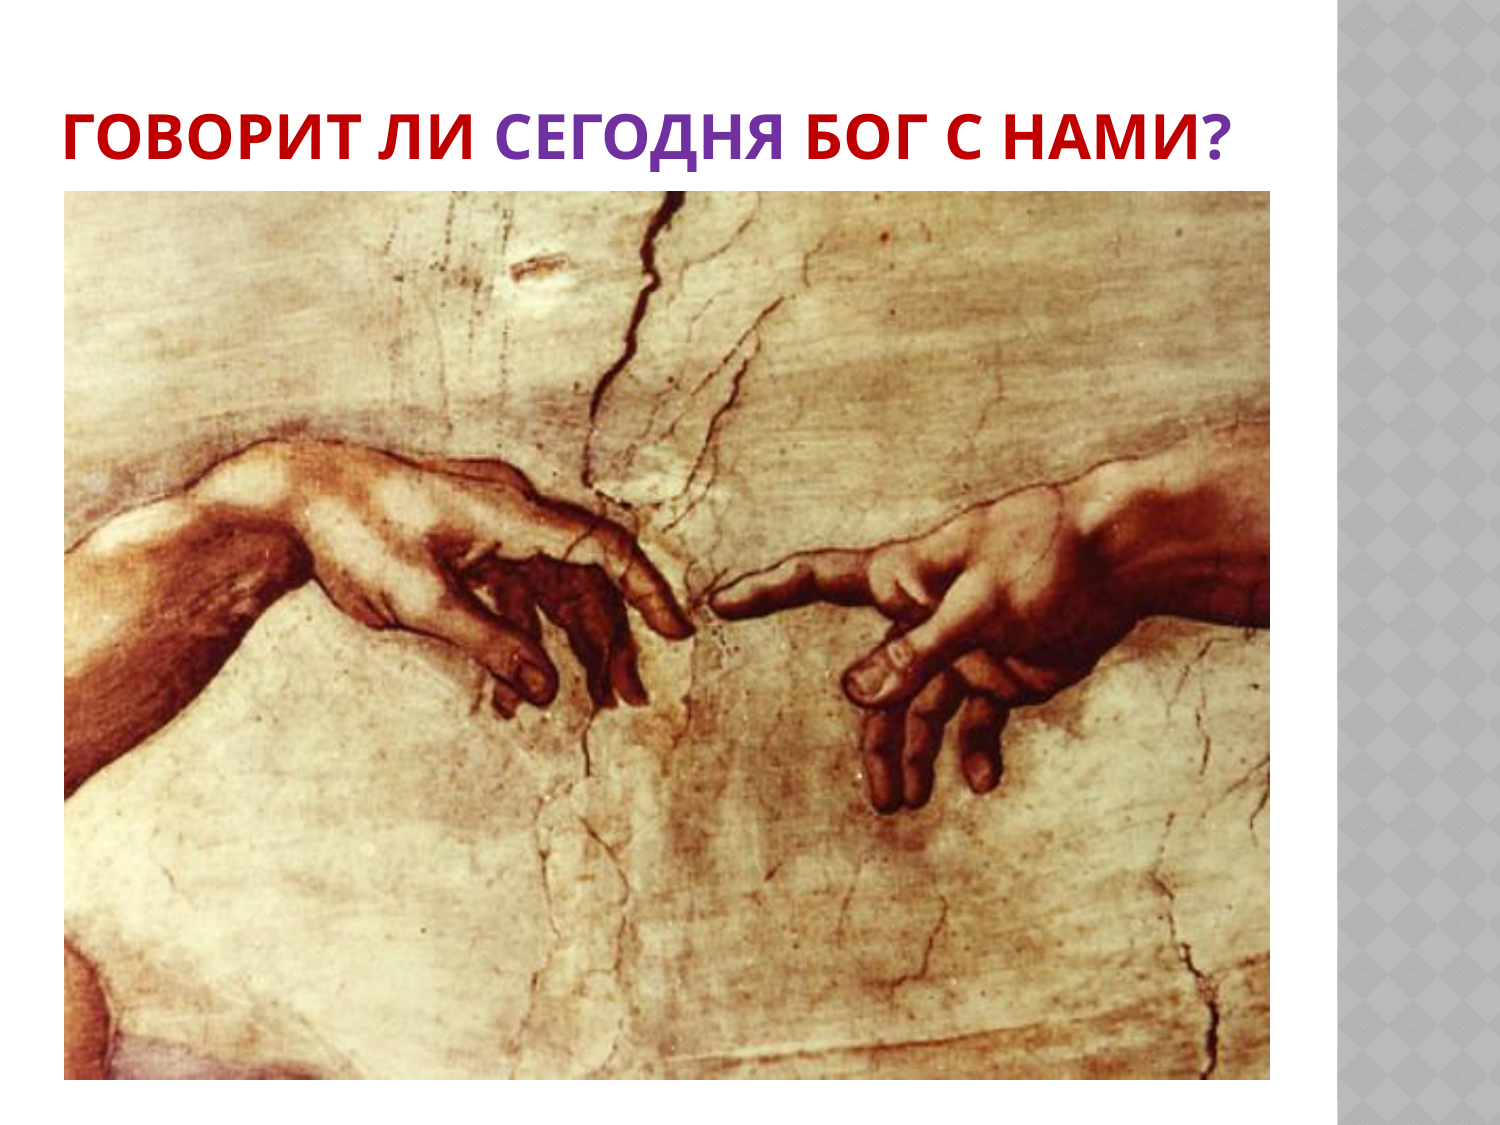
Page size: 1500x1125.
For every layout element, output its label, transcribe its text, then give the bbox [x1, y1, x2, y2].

title Говорит ли сегодня Бог с нами? [53, 52, 1388, 173]
picture [64, 190, 1271, 1081]
